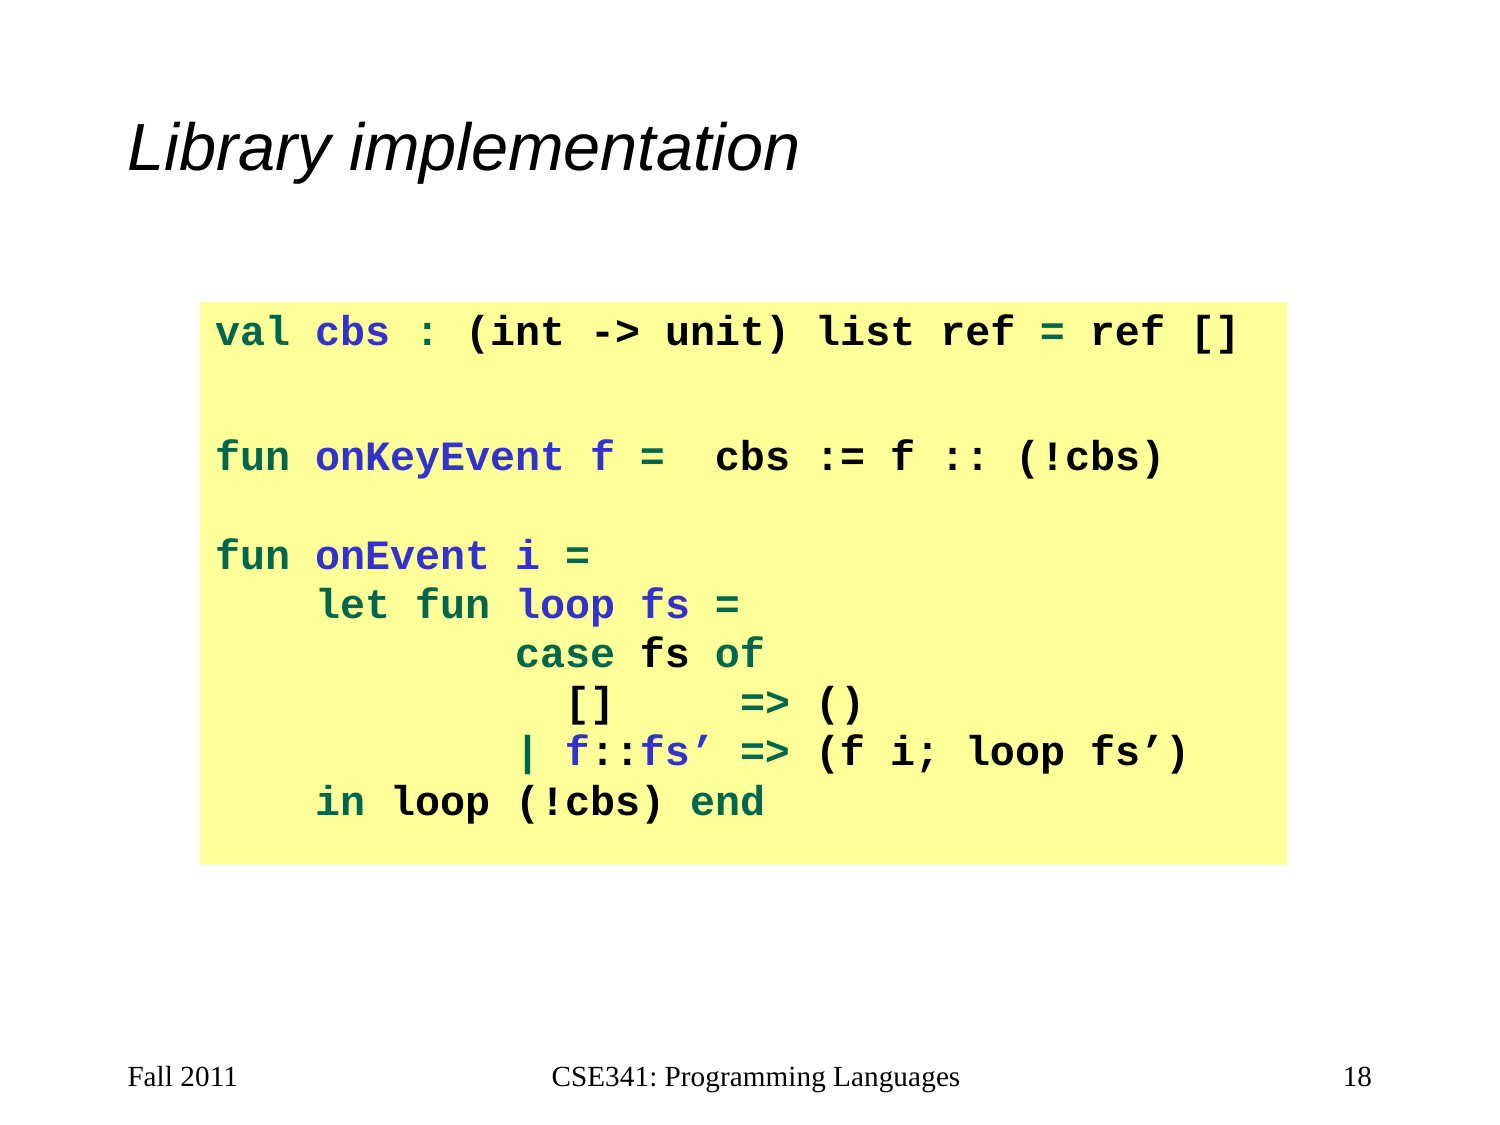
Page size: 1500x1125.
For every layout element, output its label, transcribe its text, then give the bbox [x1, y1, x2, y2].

slide_number Fall 2011 [112, 1049, 426, 1125]
footer CSE341: Programming Languages [474, 1049, 1038, 1125]
slide_number 18 [1074, 1049, 1388, 1125]
title Library implementation [112, 49, 1388, 238]
text_box val cbs : (int -> unit) list ref = ref [] fun onKeyEvent f = cbs := f :: (!cbs) fun onEvent i = let fun loop fs = case fs of [] => () | f::fs’ => (f i; loop fs’) in loop (!cbs) end [200, 302, 1288, 865]
